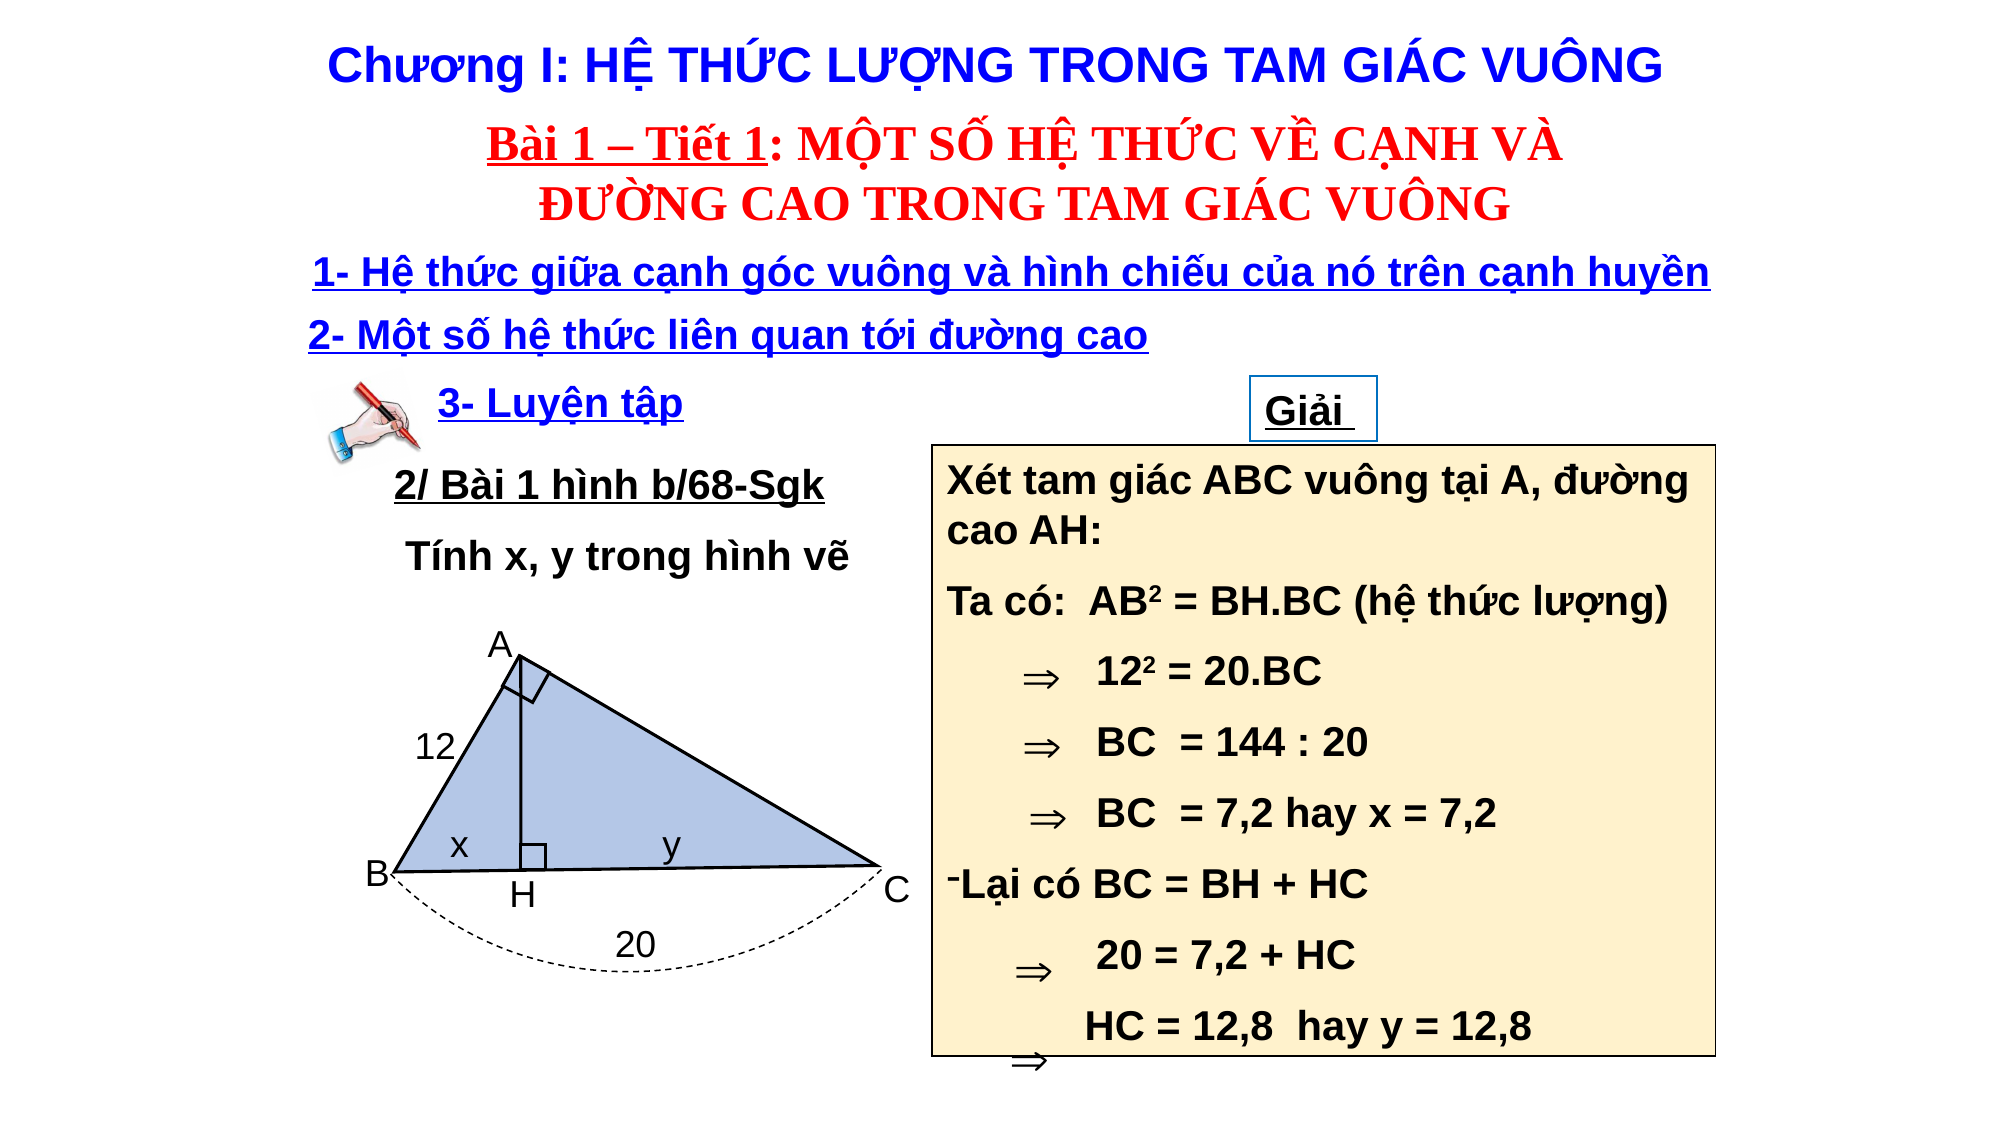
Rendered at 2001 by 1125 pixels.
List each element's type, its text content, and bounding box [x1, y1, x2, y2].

text_box 2- Một số hệ thức liên quan tới đường cao [293, 299, 1669, 365]
text_box 3- Luyện tập [422, 368, 898, 434]
text_box 1- Hệ thức giữa cạnh góc vuông và hình chiếu của nó trên cạnh huyền [297, 237, 1738, 303]
text_box Bài 1 – Tiết 1: MỘT SỐ HỆ THỨC VỀ CẠNH VÀ ĐƯỜNG CAO TRONG TAM GIÁC VUÔNG [457, 102, 1593, 237]
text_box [931, 376, 1716, 1092]
text_box 2/ Bài 1 hình b/68-Sgk Tính x, y trong hình vẽ [379, 450, 877, 586]
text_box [349, 612, 931, 1040]
text_box Chương I: HỆ THỨC LƯỢNG TRONG TAM GIÁC VUÔNG [312, 24, 1738, 100]
picture [320, 378, 415, 465]
